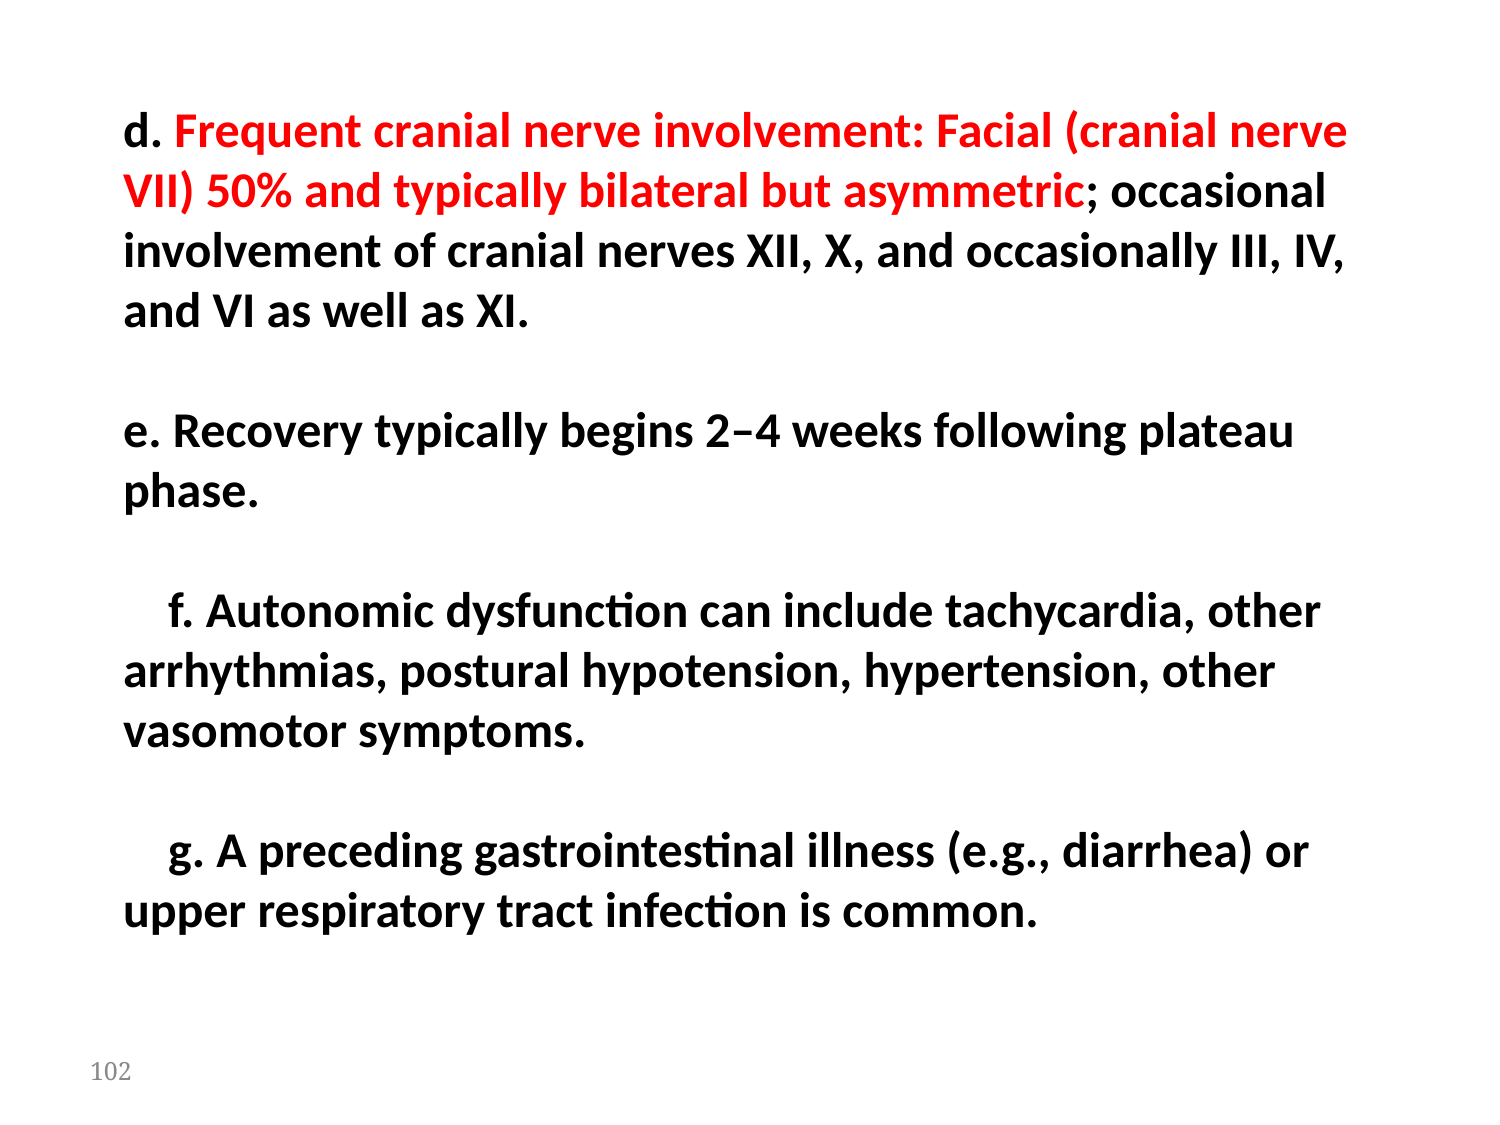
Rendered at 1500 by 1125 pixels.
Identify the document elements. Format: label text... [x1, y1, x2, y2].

slide_number 102 [75, 1042, 425, 1103]
text_box d. Frequent cranial nerve involvement: Facial (cranial nerve VII) 50% and typically bilateral but asymmetric; occasional involvement of cranial nerves XII, X, and occasionally III, IV, and VI as well as XI. e. Recovery typically begins 2–4 weeks following plateau phase. f. Autonomic dysfunction can include tachycardia, other arrhythmias, postural hypotension, hypertension, other vasomotor symptoms. g. A preceding gastrointestinal illness (e.g., diarrhea) or upper respiratory tract infection is common. [108, 90, 1432, 945]
